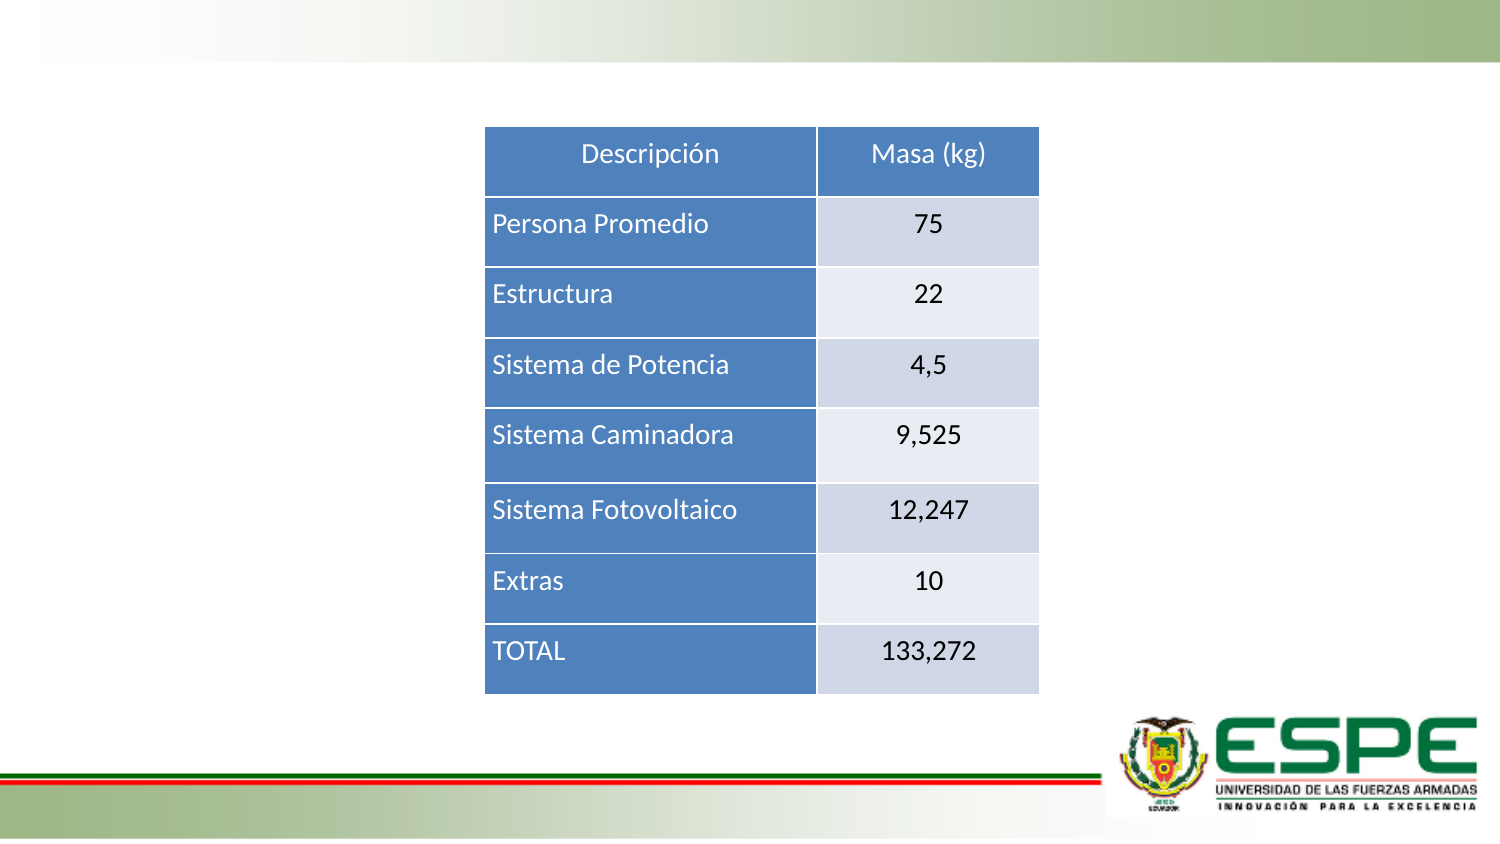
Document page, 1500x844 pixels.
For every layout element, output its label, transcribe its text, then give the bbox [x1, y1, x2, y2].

table_cell 9,525 [818, 409, 1039, 482]
table_cell Sistema Caminadora [485, 409, 816, 482]
table_cell 12,247 [818, 484, 1039, 553]
table_cell 22 [818, 268, 1039, 337]
table_cell Estructura [485, 268, 816, 337]
table_cell Persona Promedio [485, 198, 816, 266]
table_cell Sistema Fotovoltaico [485, 484, 816, 553]
table_header Masa (kg) [818, 127, 1039, 196]
table_cell TOTAL [485, 625, 816, 694]
table_cell Sistema de Potencia [485, 339, 816, 407]
picture [0, 0, 1500, 844]
table_cell Extras [485, 554, 816, 623]
table_cell 10 [818, 554, 1039, 623]
table_cell 133,272 [818, 625, 1039, 694]
table_cell 4,5 [818, 339, 1039, 407]
table_cell 75 [818, 198, 1039, 266]
table_header Descripción [485, 127, 816, 196]
